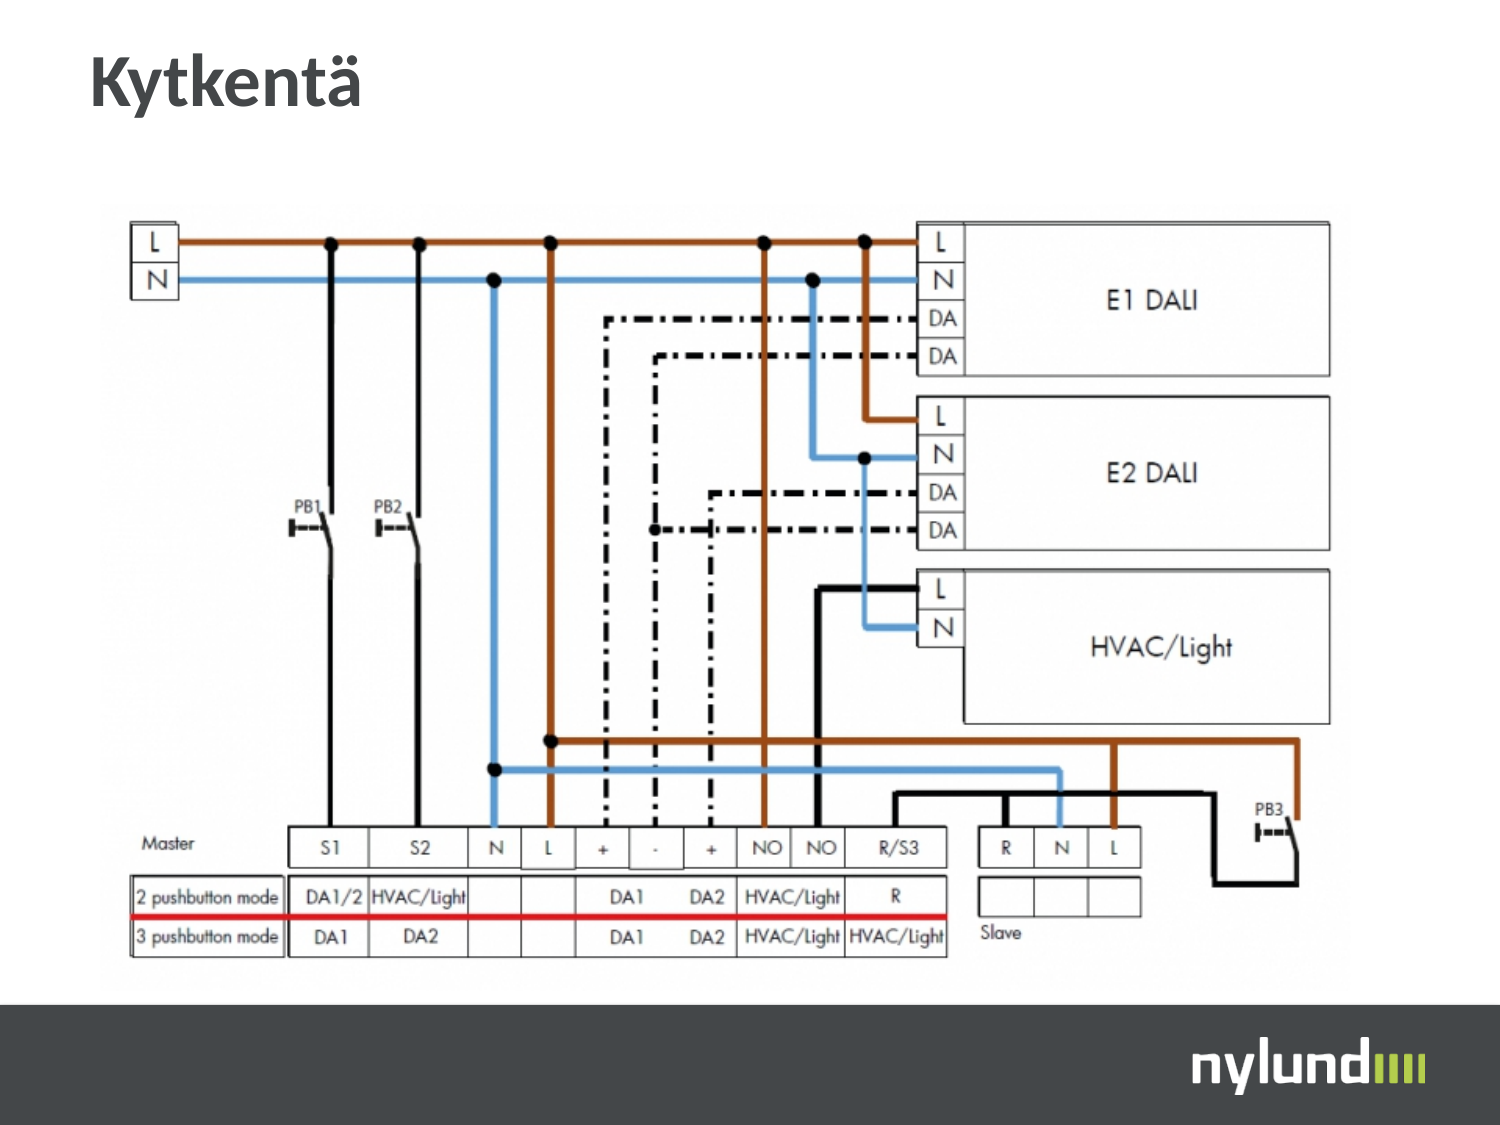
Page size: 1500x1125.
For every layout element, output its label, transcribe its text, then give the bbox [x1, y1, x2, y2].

picture [100, 204, 1351, 991]
title Kytkentä [75, 0, 1425, 173]
